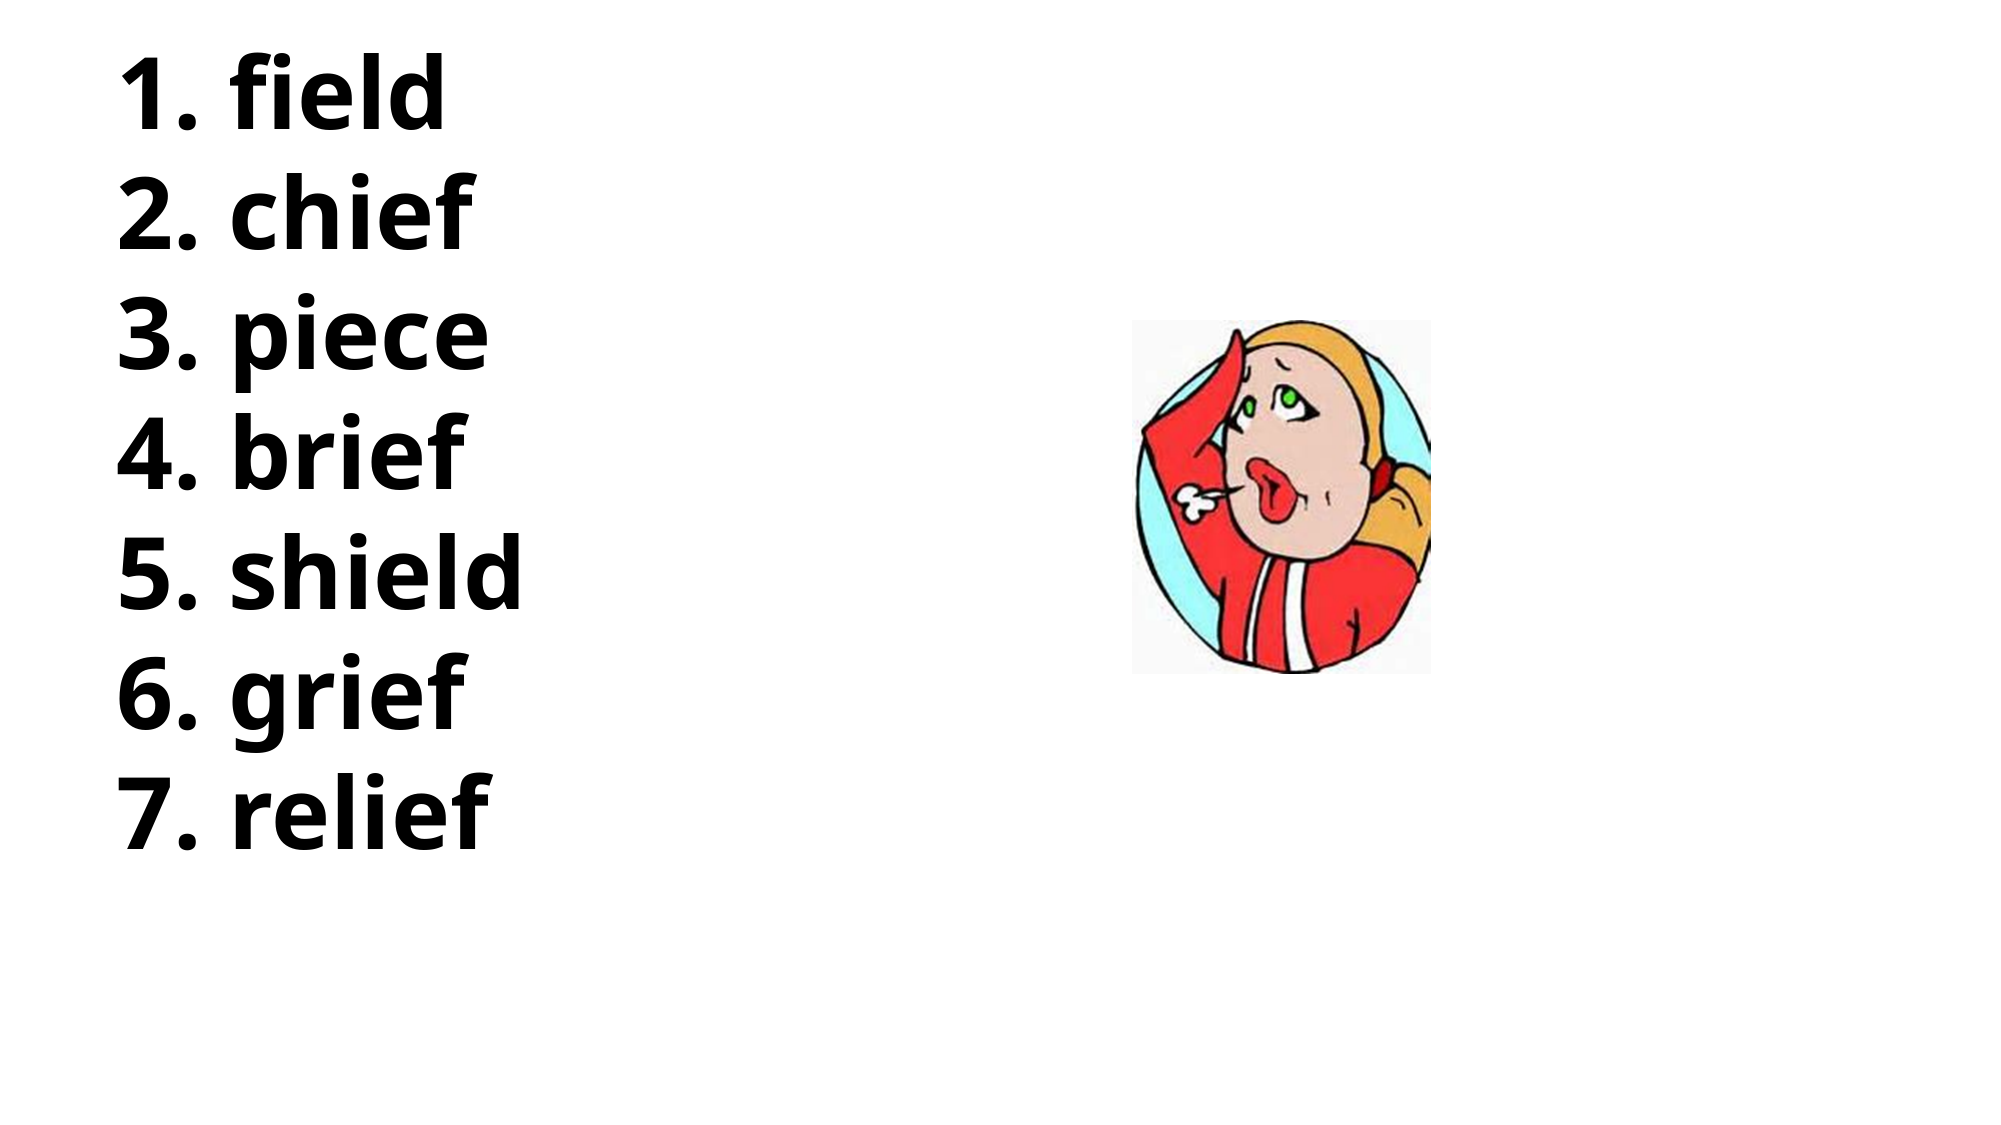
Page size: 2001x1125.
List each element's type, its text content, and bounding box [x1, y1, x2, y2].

picture [1132, 320, 1431, 674]
text_box field chief piece brief shield grief 7. relief [101, 22, 868, 1042]
